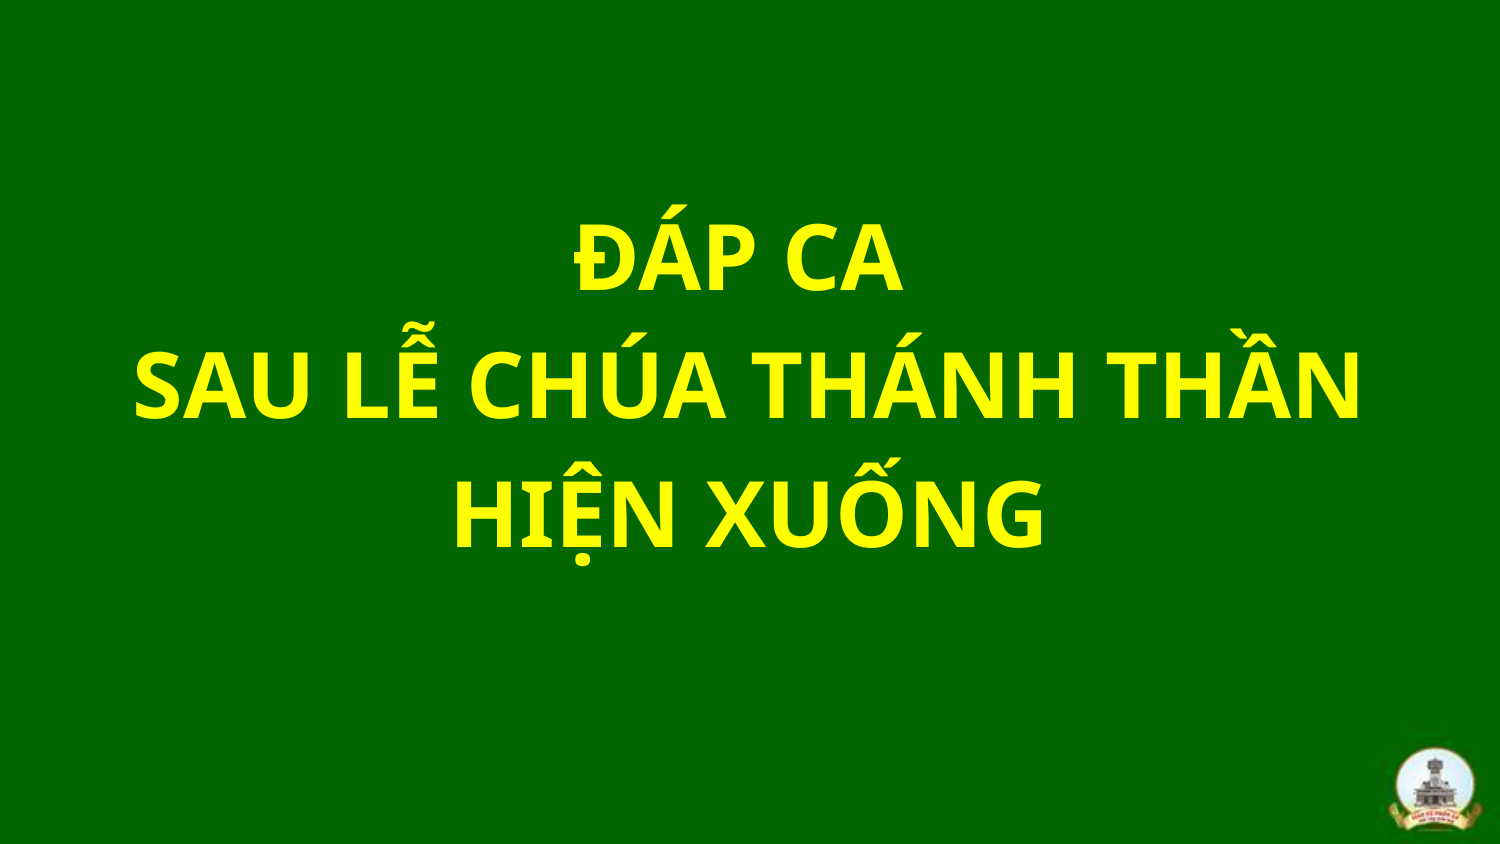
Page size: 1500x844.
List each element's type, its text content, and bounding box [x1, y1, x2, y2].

subtitle ĐÁP CA SAU LỄ CHÚA THÁNH THẦN HIỆN XUỐNG [0, 0, 1500, 844]
